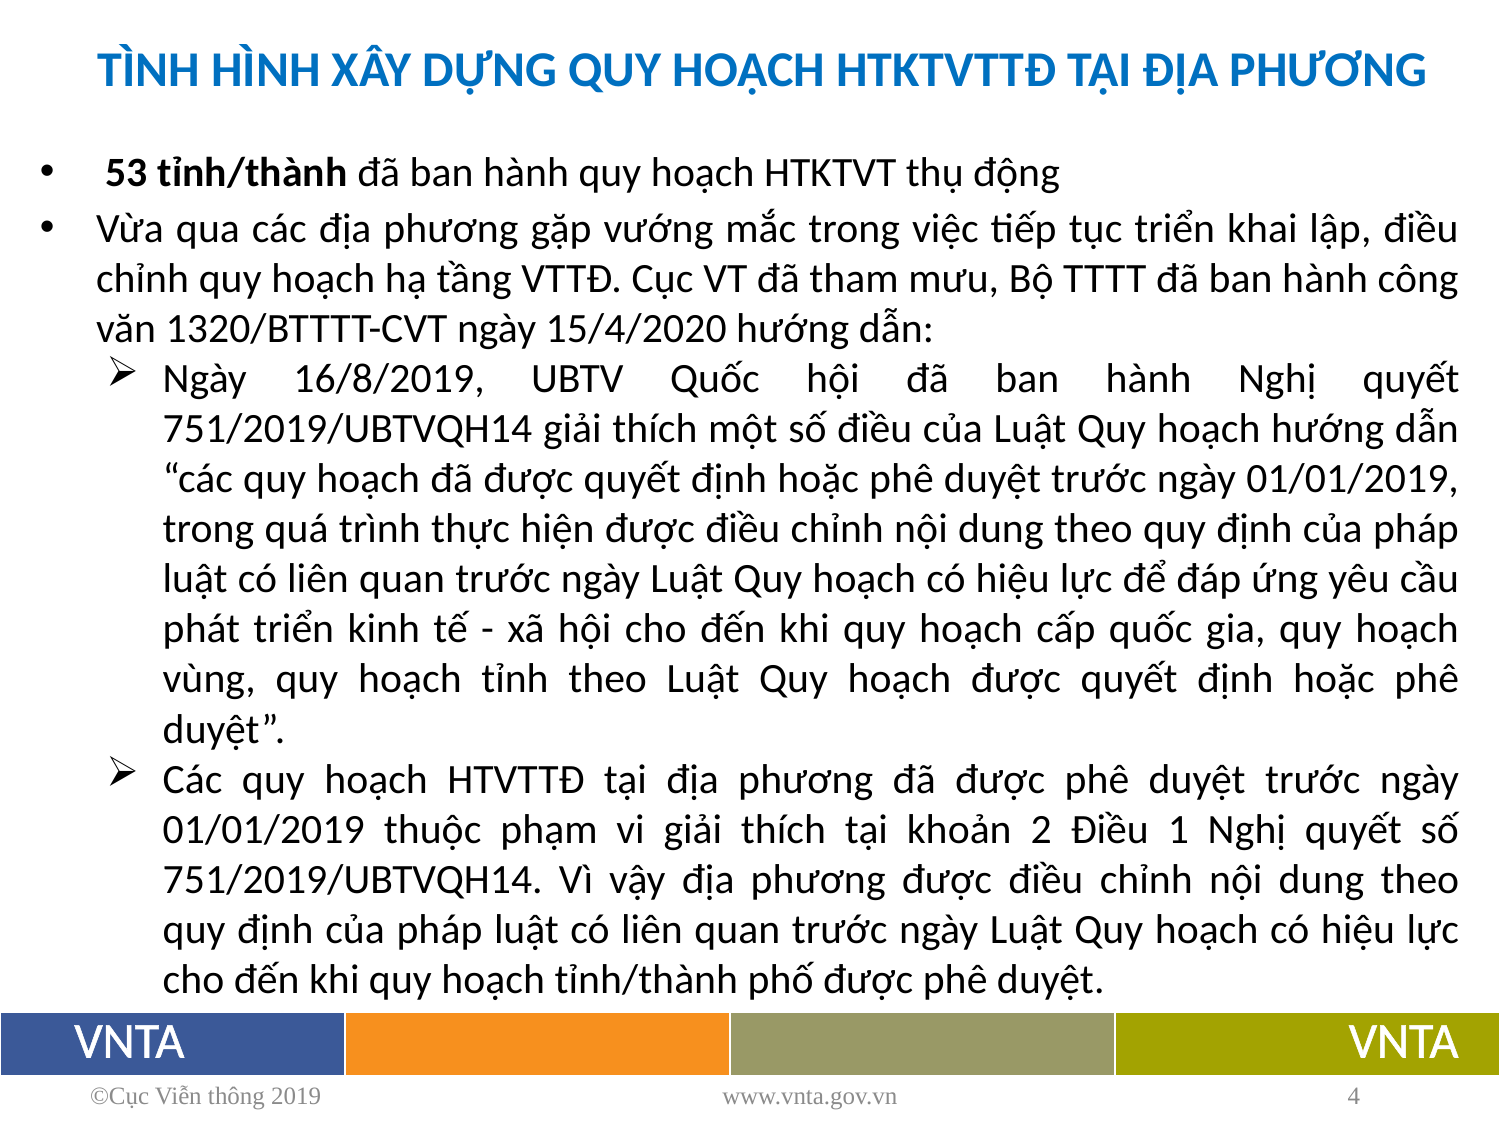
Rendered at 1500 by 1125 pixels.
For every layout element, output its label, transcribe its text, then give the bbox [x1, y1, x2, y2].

slide_number 4 [1074, 1065, 1375, 1125]
text_box 53 tỉnh/thành đã ban hành quy hoạch HTKTVT thụ động Vừa qua các địa phương gặp vướng mắc trong việc tiếp tục triển khai lập, điều chỉnh quy hoạch hạ tầng VTTĐ. Cục VT đã tham mưu, Bộ TTTT đã ban hành công văn 1320/BTTTT-CVT ngày 15/4/2020 hướng dẫn: Ngày 16/8/2019, UBTV Quốc hội đã ban hành Nghị quyết 751/2019/UBTVQH14 giải thích một số điều của Luật Quy hoạch hướng dẫn “các quy hoạch đã được quyết định hoặc phê duyệt trước ngày 01/01/2019, trong quá trình thực hiện được điều chỉnh nội dung theo quy định của pháp luật có liên quan trước ngày Luật Quy hoạch có hiệu lực để đáp ứng yêu cầu phát triển kinh tế - xã hội cho đến khi quy hoạch cấp quốc gia, quy hoạch vùng, quy hoạch tỉnh theo Luật Quy hoạch được quyết định hoặc phê duyệt”. Các quy hoạch HTVTTĐ tại địa phương đã được phê duyệt trước ngày 01/01/2019 thuộc phạm vi giải thích tại khoản 2 Điều 1 Nghị quyết số 751/2019/UBTVQH14. Vì vậy địa phương được điều chỉnh nội dung theo quy định của pháp luật có liên quan trước ngày Luật Quy hoạch có hiệu lực cho đến khi quy hoạch tỉnh/thành phố được phê duyệt. [24, 137, 1475, 1009]
slide_number ©Cục Viễn thông 2019 [75, 1065, 510, 1125]
title TÌNH HÌNH XÂY DỰNG QUY HOẠCH HTKTVTTĐ TẠI ĐỊA PHƯƠNG [24, 3, 1500, 129]
footer www.vnta.gov.vn [659, 1065, 960, 1125]
